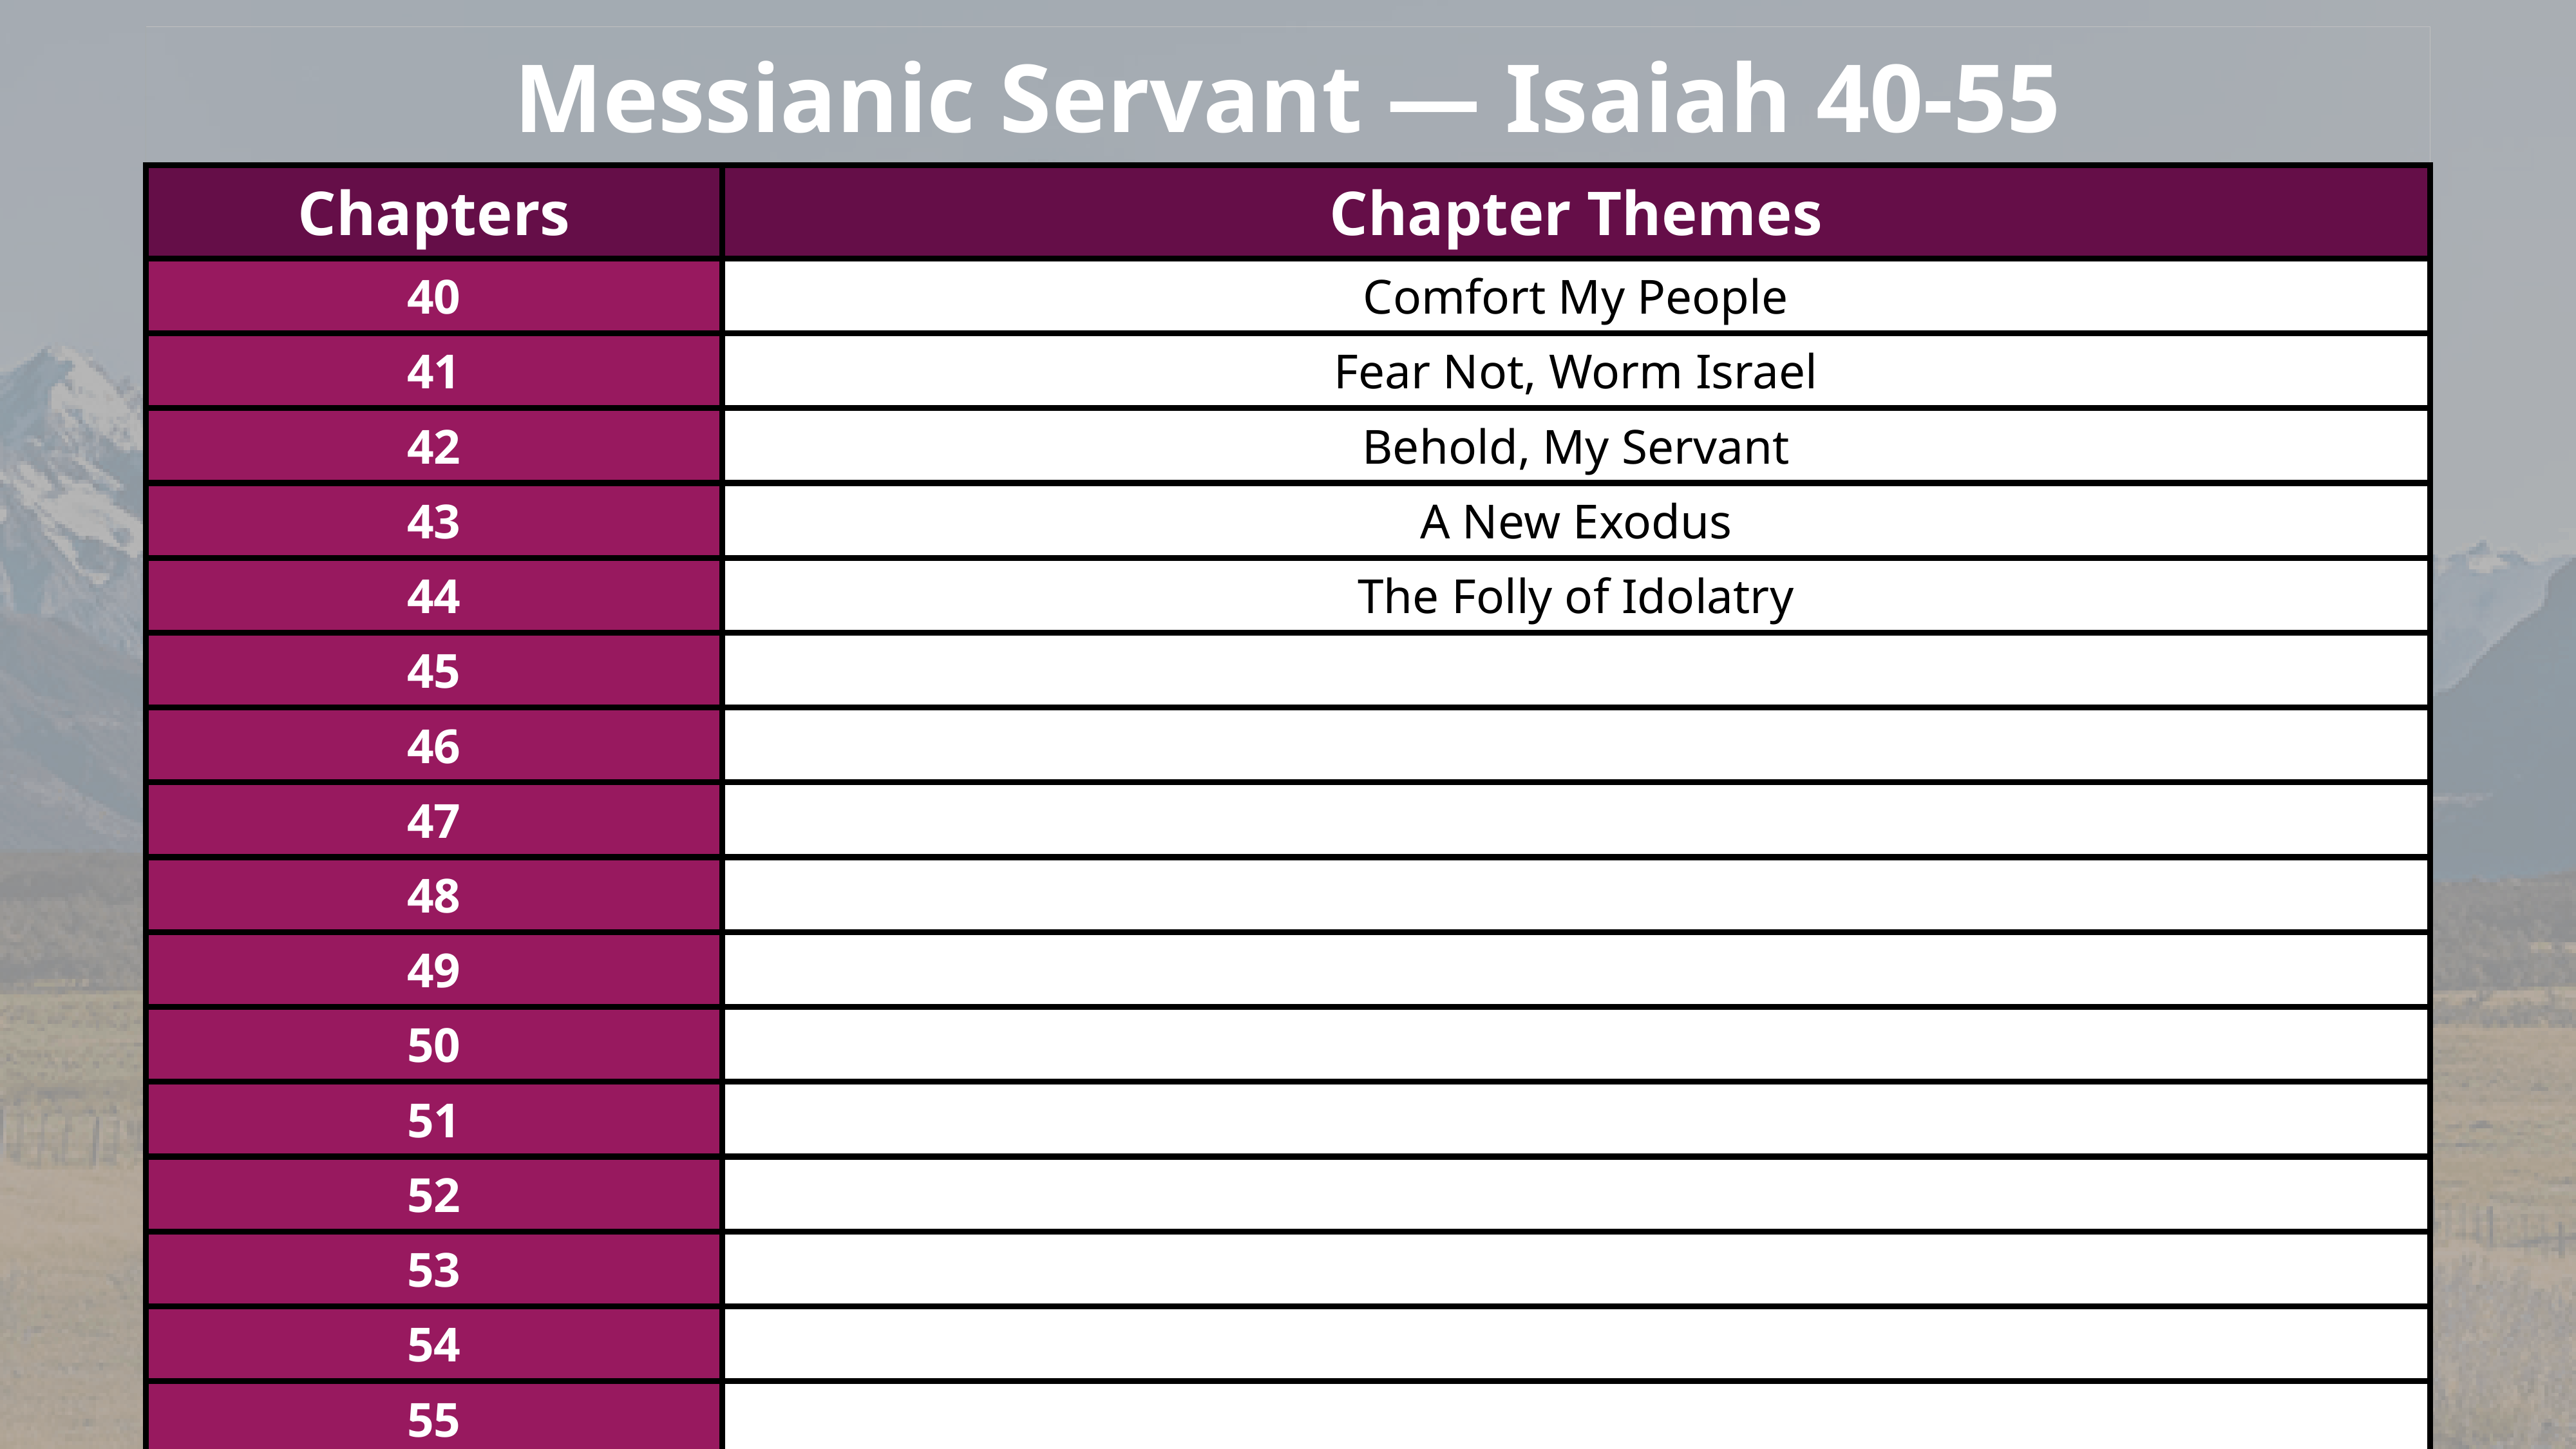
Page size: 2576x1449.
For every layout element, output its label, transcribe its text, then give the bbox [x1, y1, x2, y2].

table_cell [725, 1160, 2427, 1229]
table_cell Chapters [149, 168, 719, 256]
table_cell 42 [149, 411, 719, 480]
table_cell 41 [149, 336, 719, 405]
table_cell [725, 1384, 2427, 1449]
table_header Messianic Servant — Isaiah 40-55 [146, 27, 2430, 162]
table_cell [725, 1010, 2427, 1079]
table_cell 53 [149, 1235, 719, 1303]
picture [0, 0, 2576, 1449]
table_cell 40 [149, 261, 719, 330]
table_cell 48 [149, 860, 719, 929]
table_cell 51 [149, 1084, 719, 1153]
table_cell 46 [149, 710, 719, 779]
table_cell [725, 785, 2427, 854]
table_cell [725, 1309, 2427, 1378]
table_cell The Folly of Idolatry [725, 561, 2427, 630]
table_cell 44 [149, 561, 719, 630]
table_cell Chapter Themes [725, 168, 2427, 256]
table_cell 50 [149, 1010, 719, 1079]
table_cell 45 [149, 636, 719, 705]
table_cell [725, 1235, 2427, 1303]
table_cell 52 [149, 1160, 719, 1229]
table_cell 43 [149, 486, 719, 555]
table_cell [725, 710, 2427, 779]
table_cell Behold, My Servant [725, 411, 2427, 480]
table_cell Comfort My People [725, 261, 2427, 330]
table_cell [725, 935, 2427, 1004]
table_cell Fear Not, Worm Israel [725, 336, 2427, 405]
table_cell 54 [149, 1309, 719, 1378]
table_cell 55 [149, 1384, 719, 1449]
table_cell [725, 860, 2427, 929]
table_cell 47 [149, 785, 719, 854]
table_cell 49 [149, 935, 719, 1004]
table_cell A New Exodus [725, 486, 2427, 555]
table_cell [725, 636, 2427, 705]
table_cell [725, 1084, 2427, 1153]
